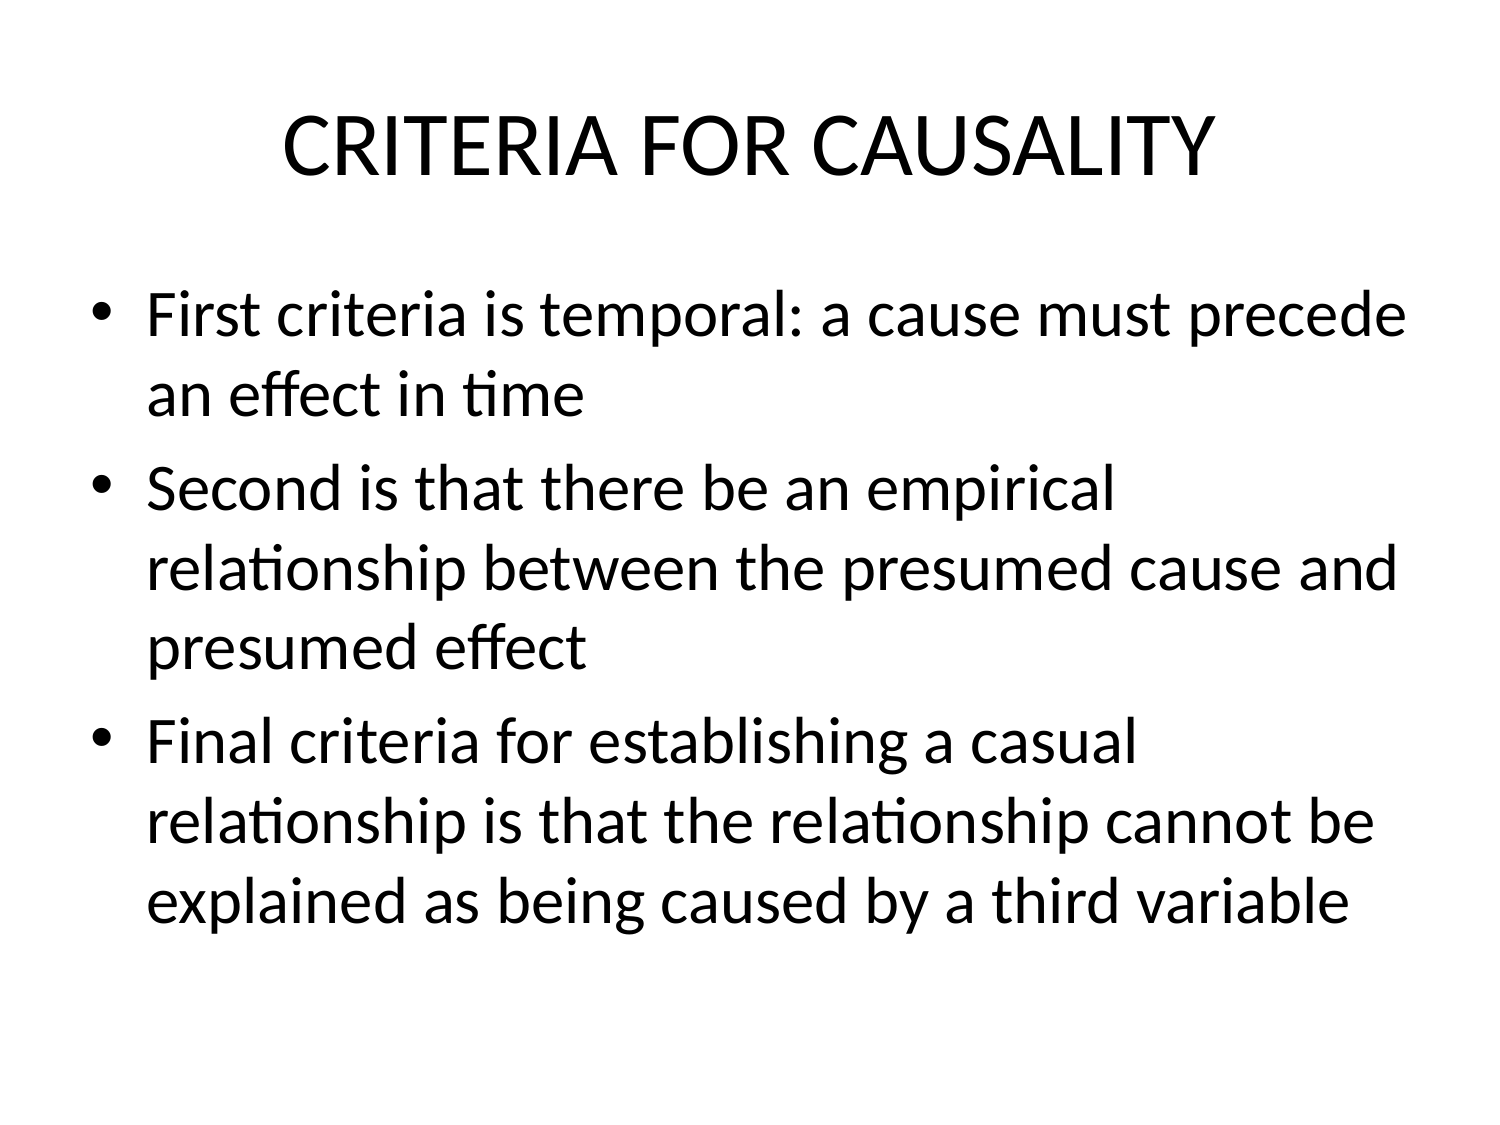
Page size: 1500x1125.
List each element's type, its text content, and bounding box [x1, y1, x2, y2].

list First criteria is temporal: a cause must precede an effect in time Second is that there be an empirical relationship between the presumed cause and presumed effect Final criteria for establishing a casual relationship is that the relationship cannot be explained as being caused by a third variable [75, 262, 1425, 1005]
title CRITERIA FOR CAUSALITY [75, 45, 1425, 233]
